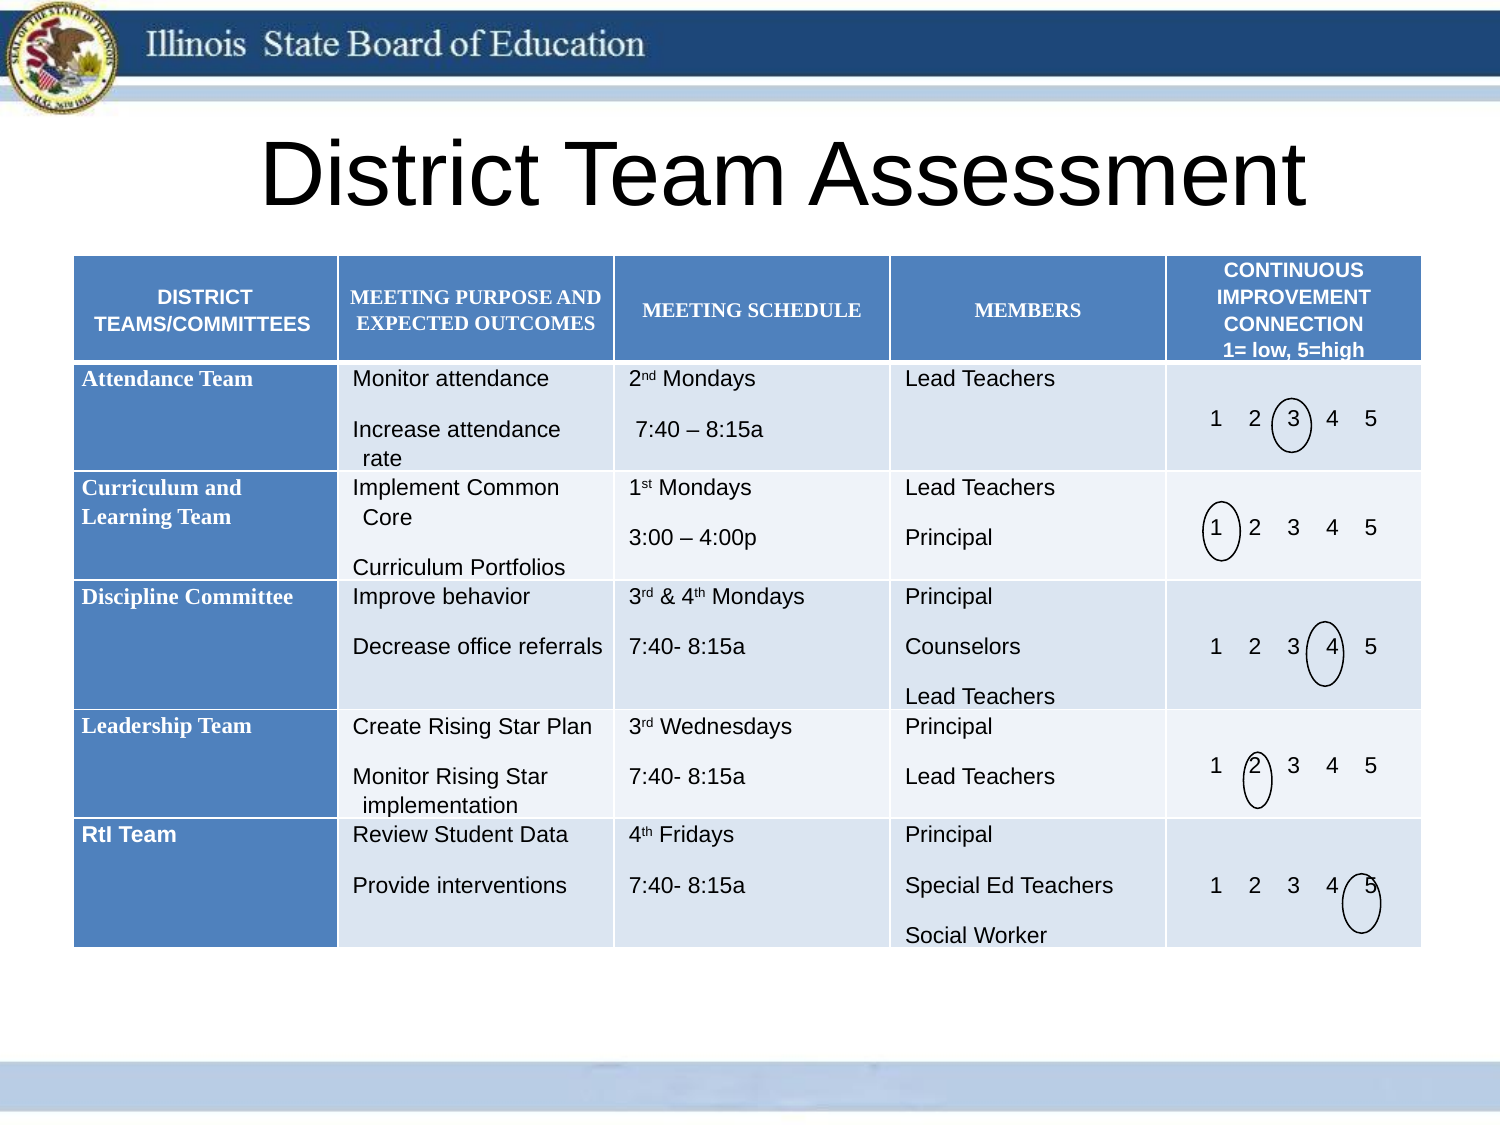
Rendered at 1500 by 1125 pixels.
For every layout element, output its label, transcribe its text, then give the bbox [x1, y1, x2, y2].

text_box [72, 255, 1422, 969]
text_box District Team Assessment [96, 106, 1472, 210]
picture [0, 0, 1500, 1125]
